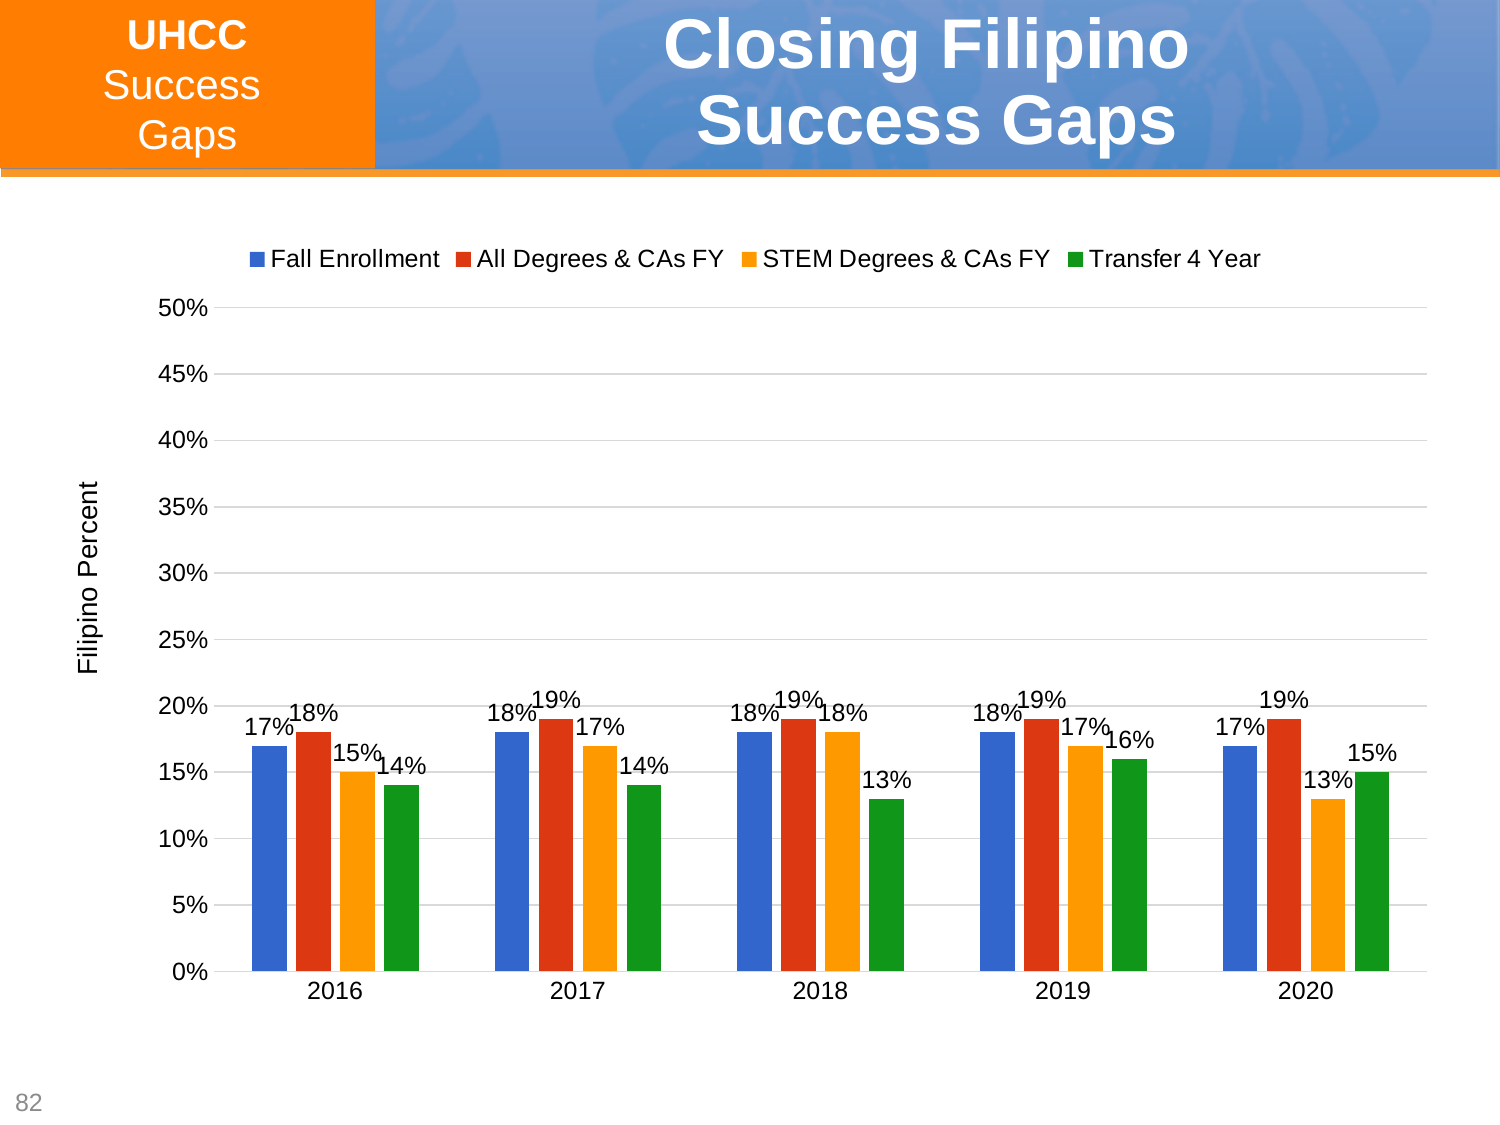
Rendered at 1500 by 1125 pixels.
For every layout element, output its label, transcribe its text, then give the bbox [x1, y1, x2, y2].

list UHCC Success Gaps [0, 0, 375, 166]
chart [55, 229, 1456, 1020]
slide_number 82 [0, 1071, 338, 1125]
title Closing Filipino Success Gaps [375, 0, 1500, 169]
